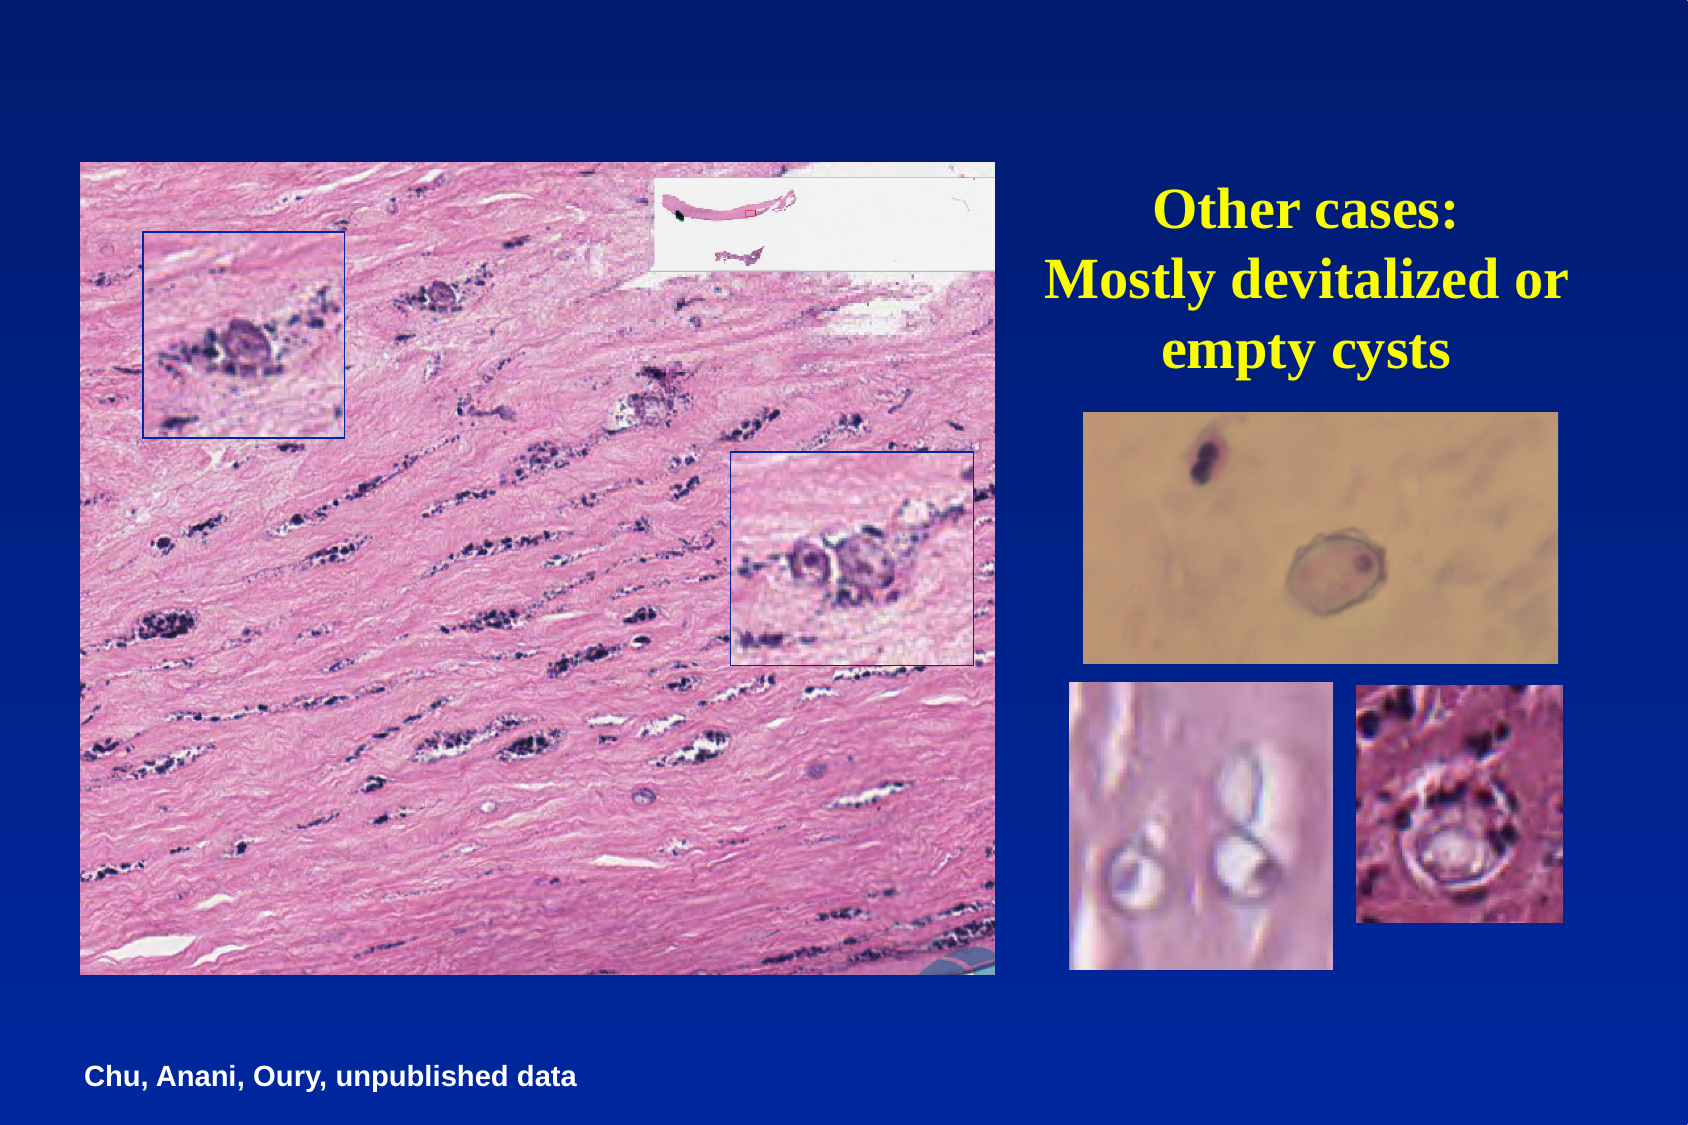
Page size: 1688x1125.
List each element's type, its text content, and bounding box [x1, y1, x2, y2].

text_box Chu, Anani, Oury, unpublished data [69, 1049, 593, 1100]
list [1082, 412, 1559, 665]
title Other cases: Mostly devitalized or empty cysts [1018, 112, 1594, 438]
picture [1068, 682, 1334, 970]
picture [1355, 685, 1564, 923]
picture [30, 162, 996, 975]
